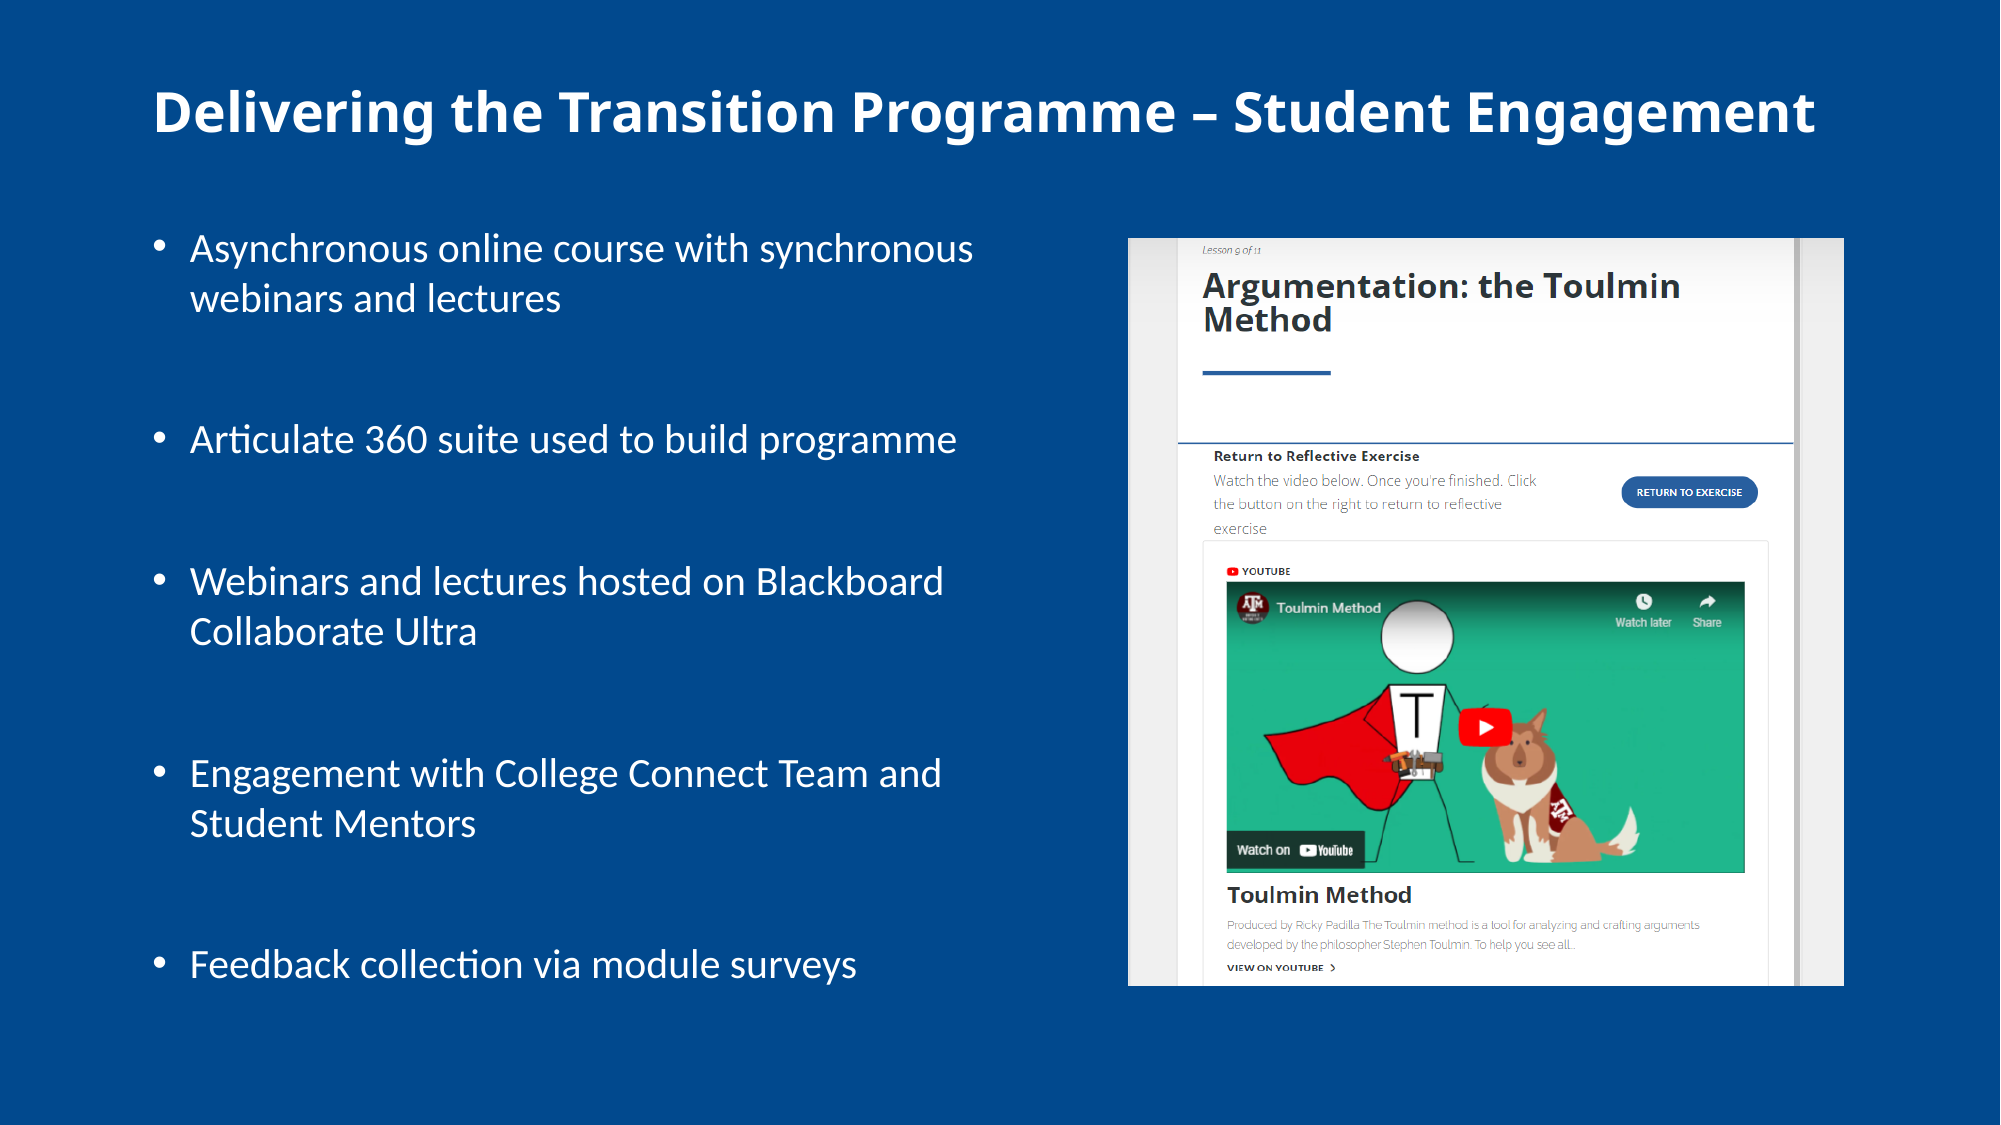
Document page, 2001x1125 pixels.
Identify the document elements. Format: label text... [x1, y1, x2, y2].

title Delivering the Transition Programme – Student Engagement [137, 55, 1863, 173]
list Asynchronous online course with synchronous webinars and lectures Articulate 360 suite used to build programme Webinars and lectures hosted on Blackboard Collaborate Ultra Engagement with College Connect Team and Student Mentors Feedback collection via module surveys [137, 212, 1014, 1014]
picture [1128, 238, 1844, 986]
